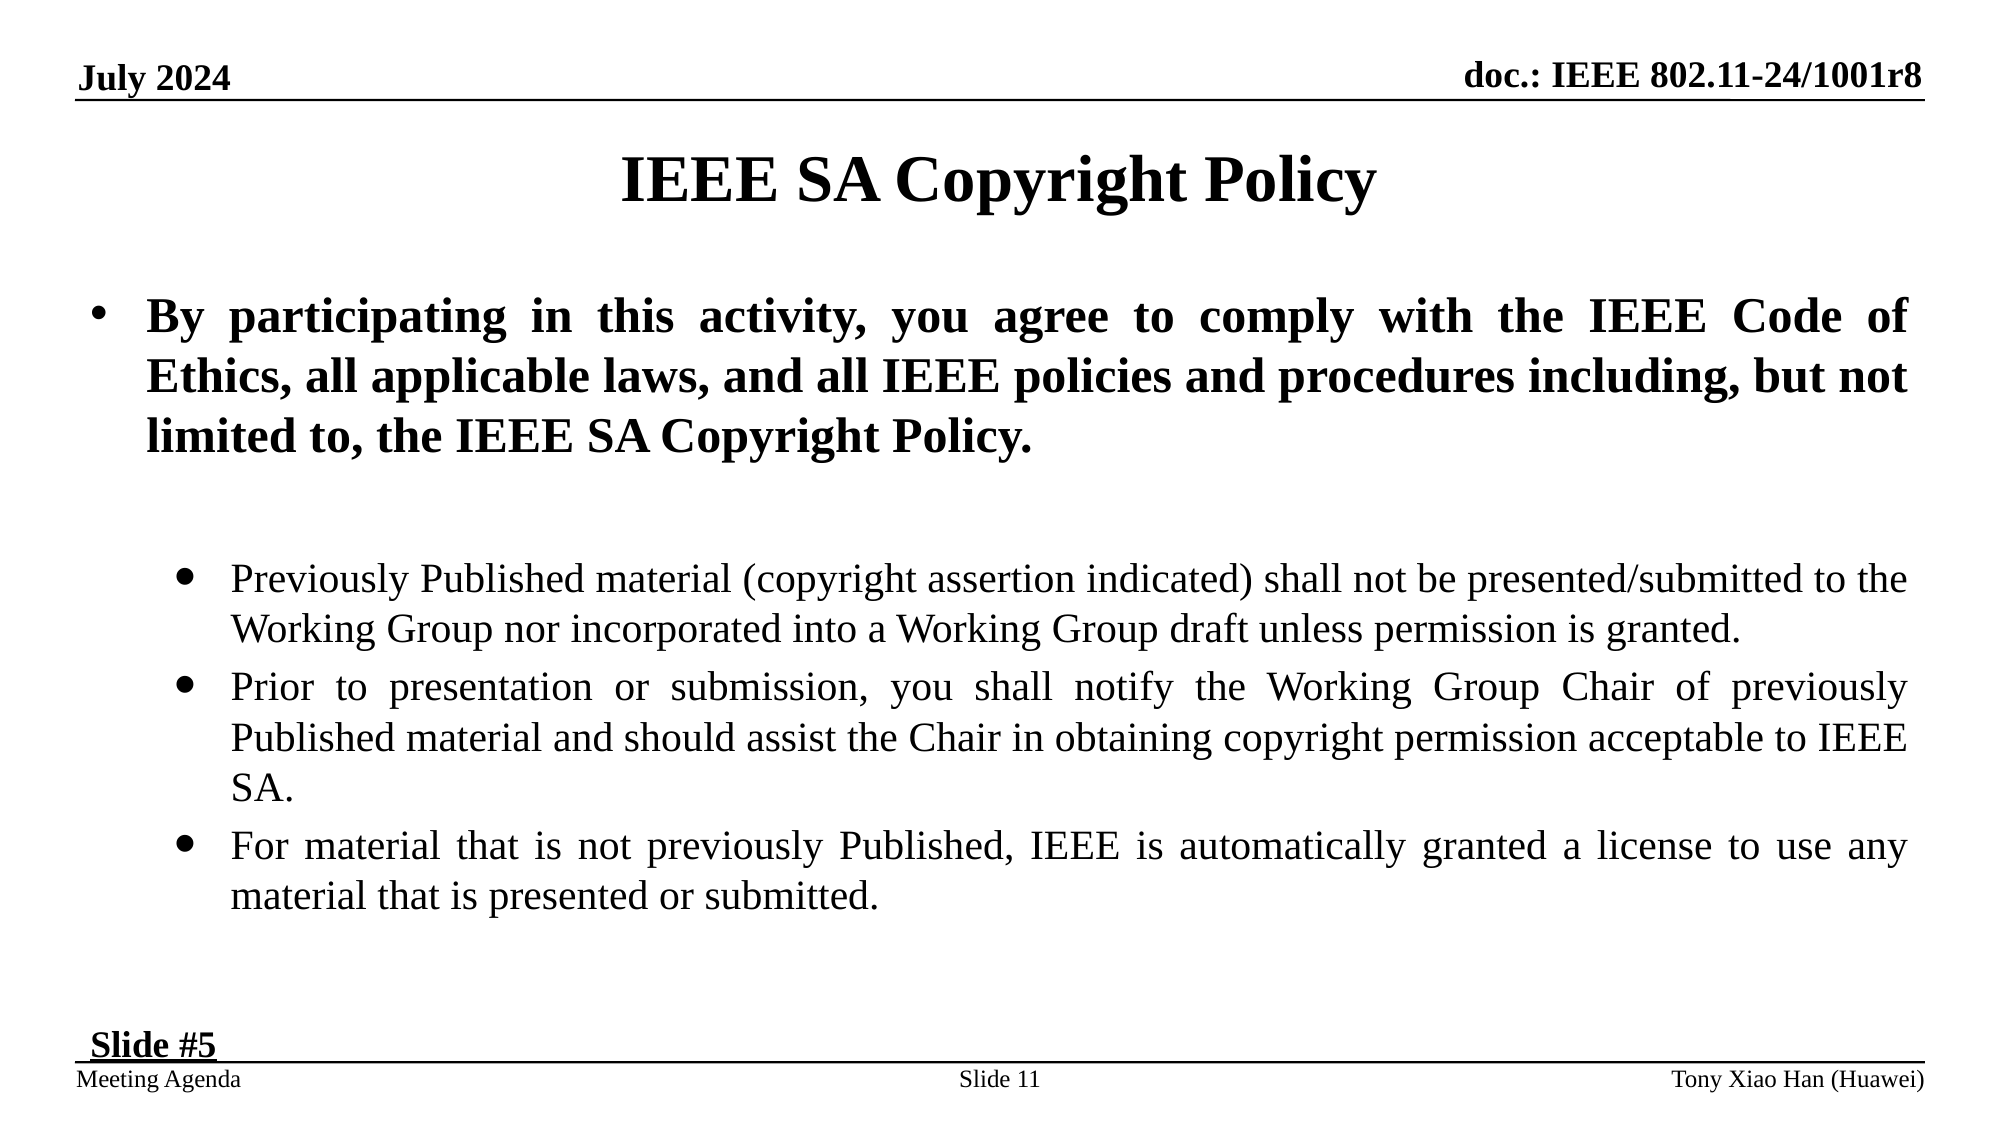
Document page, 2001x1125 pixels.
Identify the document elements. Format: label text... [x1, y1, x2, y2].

text_box Slide #5 [75, 1012, 232, 1073]
list By participating in this activity, you agree to comply with the IEEE Code of Ethics, all applicable laws, and all IEEE policies and procedures including, but not limited to, the IEEE SA Copyright Policy. Previously Published material (copyright assertion indicated) shall not be presented/submitted to the Working Group nor incorporated into a Working Group draft unless permission is granted. Prior to presentation or submission, you shall notify the Working Group Chair of previously Published material and should assist the Chair in obtaining copyright permission acceptable to IEEE SA. For material that is not previously Published, IEEE is automatically granted a license to use any material that is presented or submitted. [75, 275, 1925, 1038]
text_box IEEE SA Copyright Policy [362, 87, 1638, 263]
